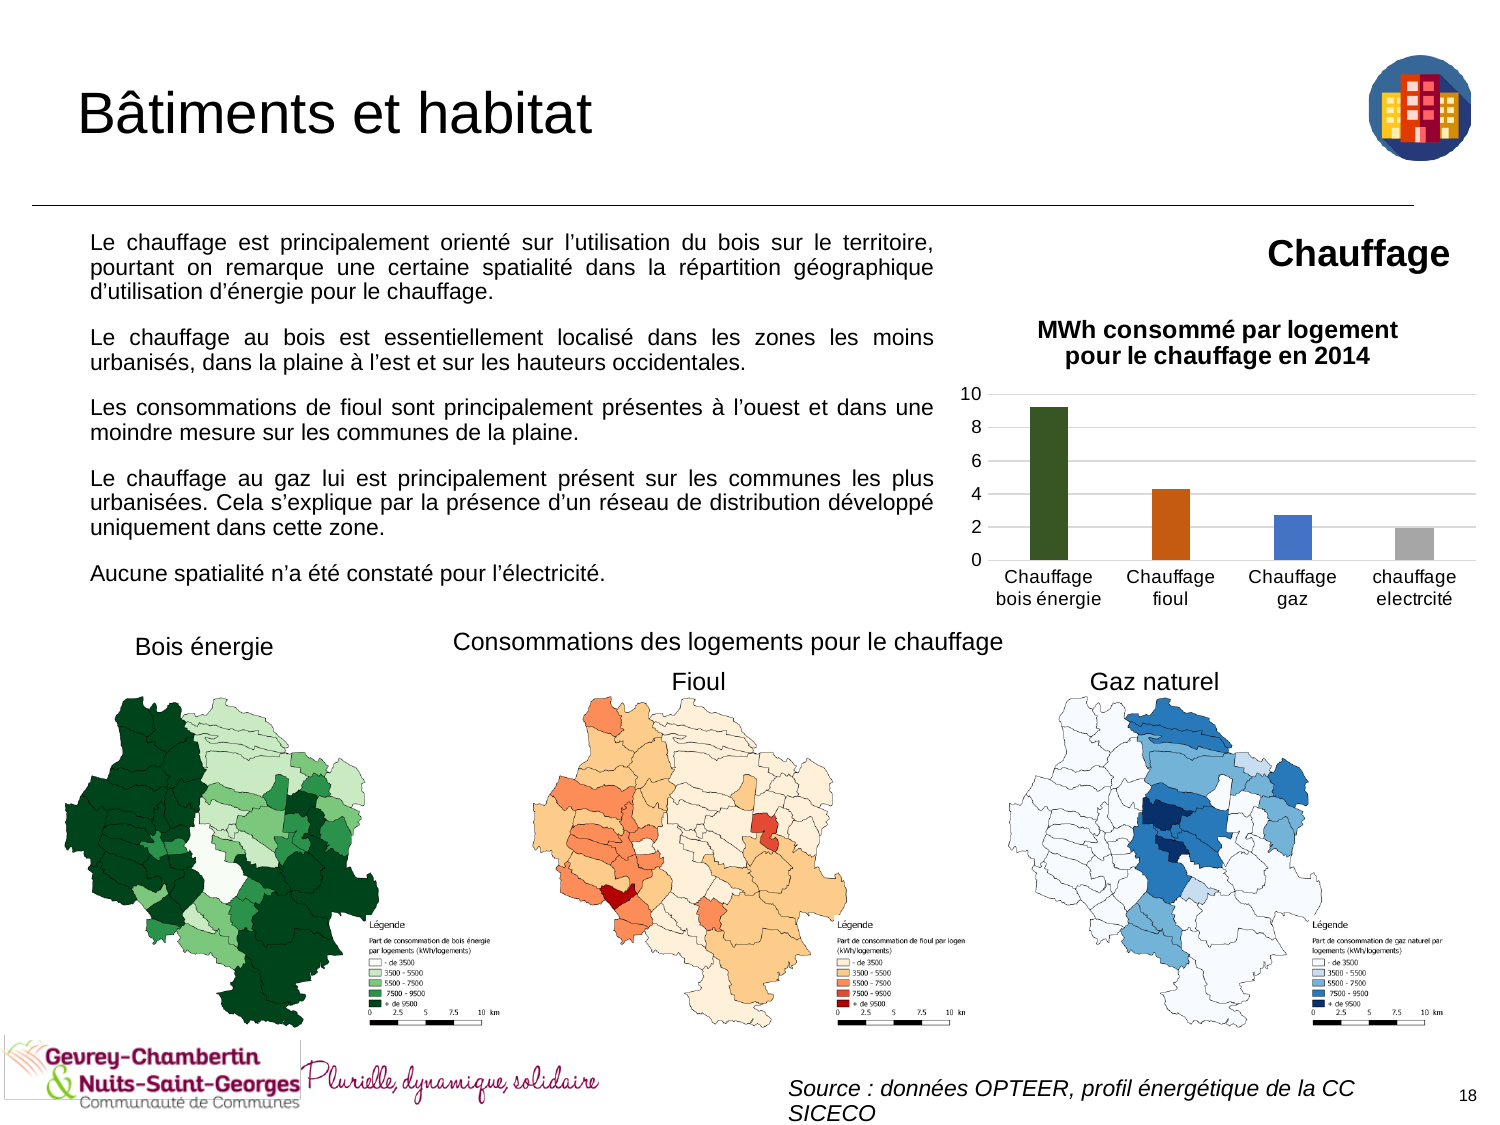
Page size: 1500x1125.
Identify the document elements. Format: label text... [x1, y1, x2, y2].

list Consommations des logements pour le chauffage [437, 620, 1047, 671]
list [528, 681, 964, 1040]
picture [1368, 55, 1471, 161]
chart [949, 294, 1487, 617]
list Chauffage [774, 226, 1466, 281]
text_box Bois énergie [119, 626, 298, 677]
picture [0, 681, 599, 1112]
list Le chauffage est principalement orienté sur l’utilisation du bois sur le territoire, pourtant on remarque une certaine spatialité dans la répartition géographique d’utilisation d’énergie pour le chauffage. Le chauffage au bois est essentiellement localisé dans les zones les moins urbanisés, dans la plaine à l’est et sur les hauteurs occidentales. Les consommations de fioul sont principalement présentes à l’ouest et dans une moindre mesure sur les communes de la plaine. Le chauffage au gaz lui est principalement présent sur les communes les plus urbanisées. Cela s’explique par la présence d’un réseau de distribution développé uniquement dans cette zone. Aucune spatialité n’a été constaté pour l’électricité. [75, 223, 950, 613]
text_box Source : données OPTEER, profil énergétique de la CC SICECO [773, 1069, 1464, 1120]
slide_number 18 [1435, 1065, 1500, 1125]
picture [964, 681, 1471, 1040]
title Bâtiments et habitat [62, 45, 1344, 185]
text_box Fioul [656, 661, 761, 681]
text_box Gaz naturel [1074, 661, 1253, 681]
